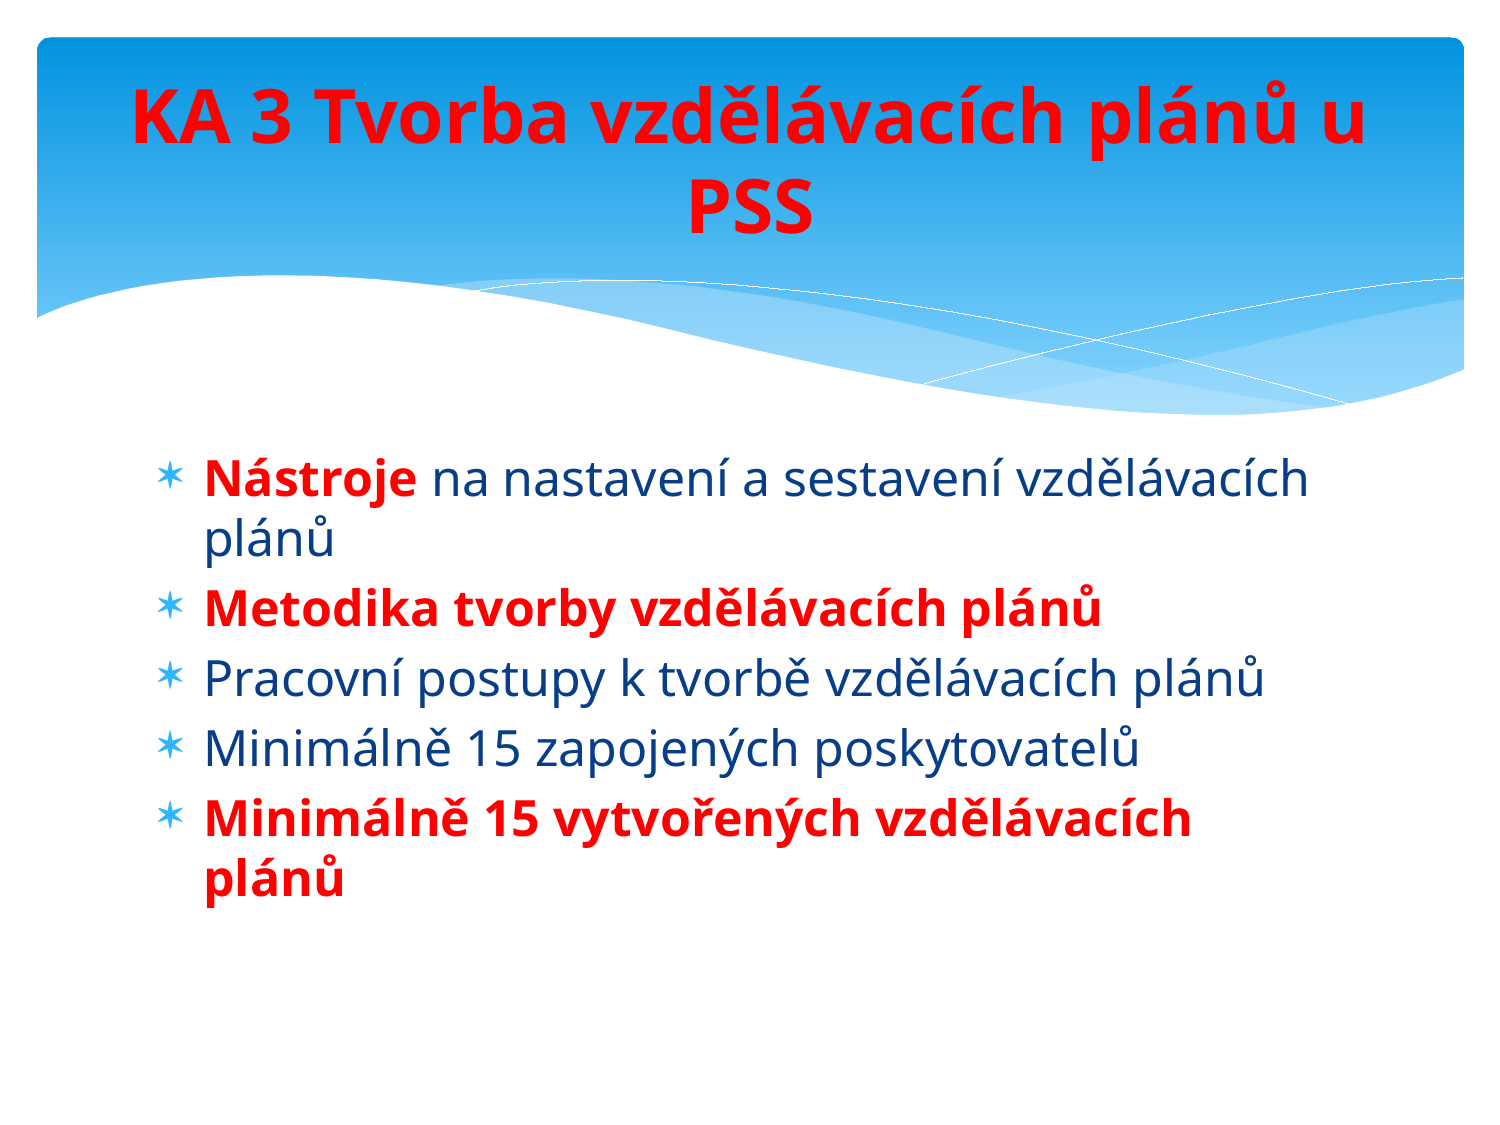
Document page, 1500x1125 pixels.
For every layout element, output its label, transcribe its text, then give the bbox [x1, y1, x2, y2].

list Nástroje na nastavení a sestavení vzdělávacích plánů Metodika tvorby vzdělávacích plánů Pracovní postupy k tvorbě vzdělávacích plánů Minimálně 15 zapojených poskytovatelů Minimálně 15 vytvořených vzdělávacích plánů [143, 438, 1359, 1005]
title KA 3 Tvorba vzdělávacích plánů u PSS [75, 55, 1425, 261]
